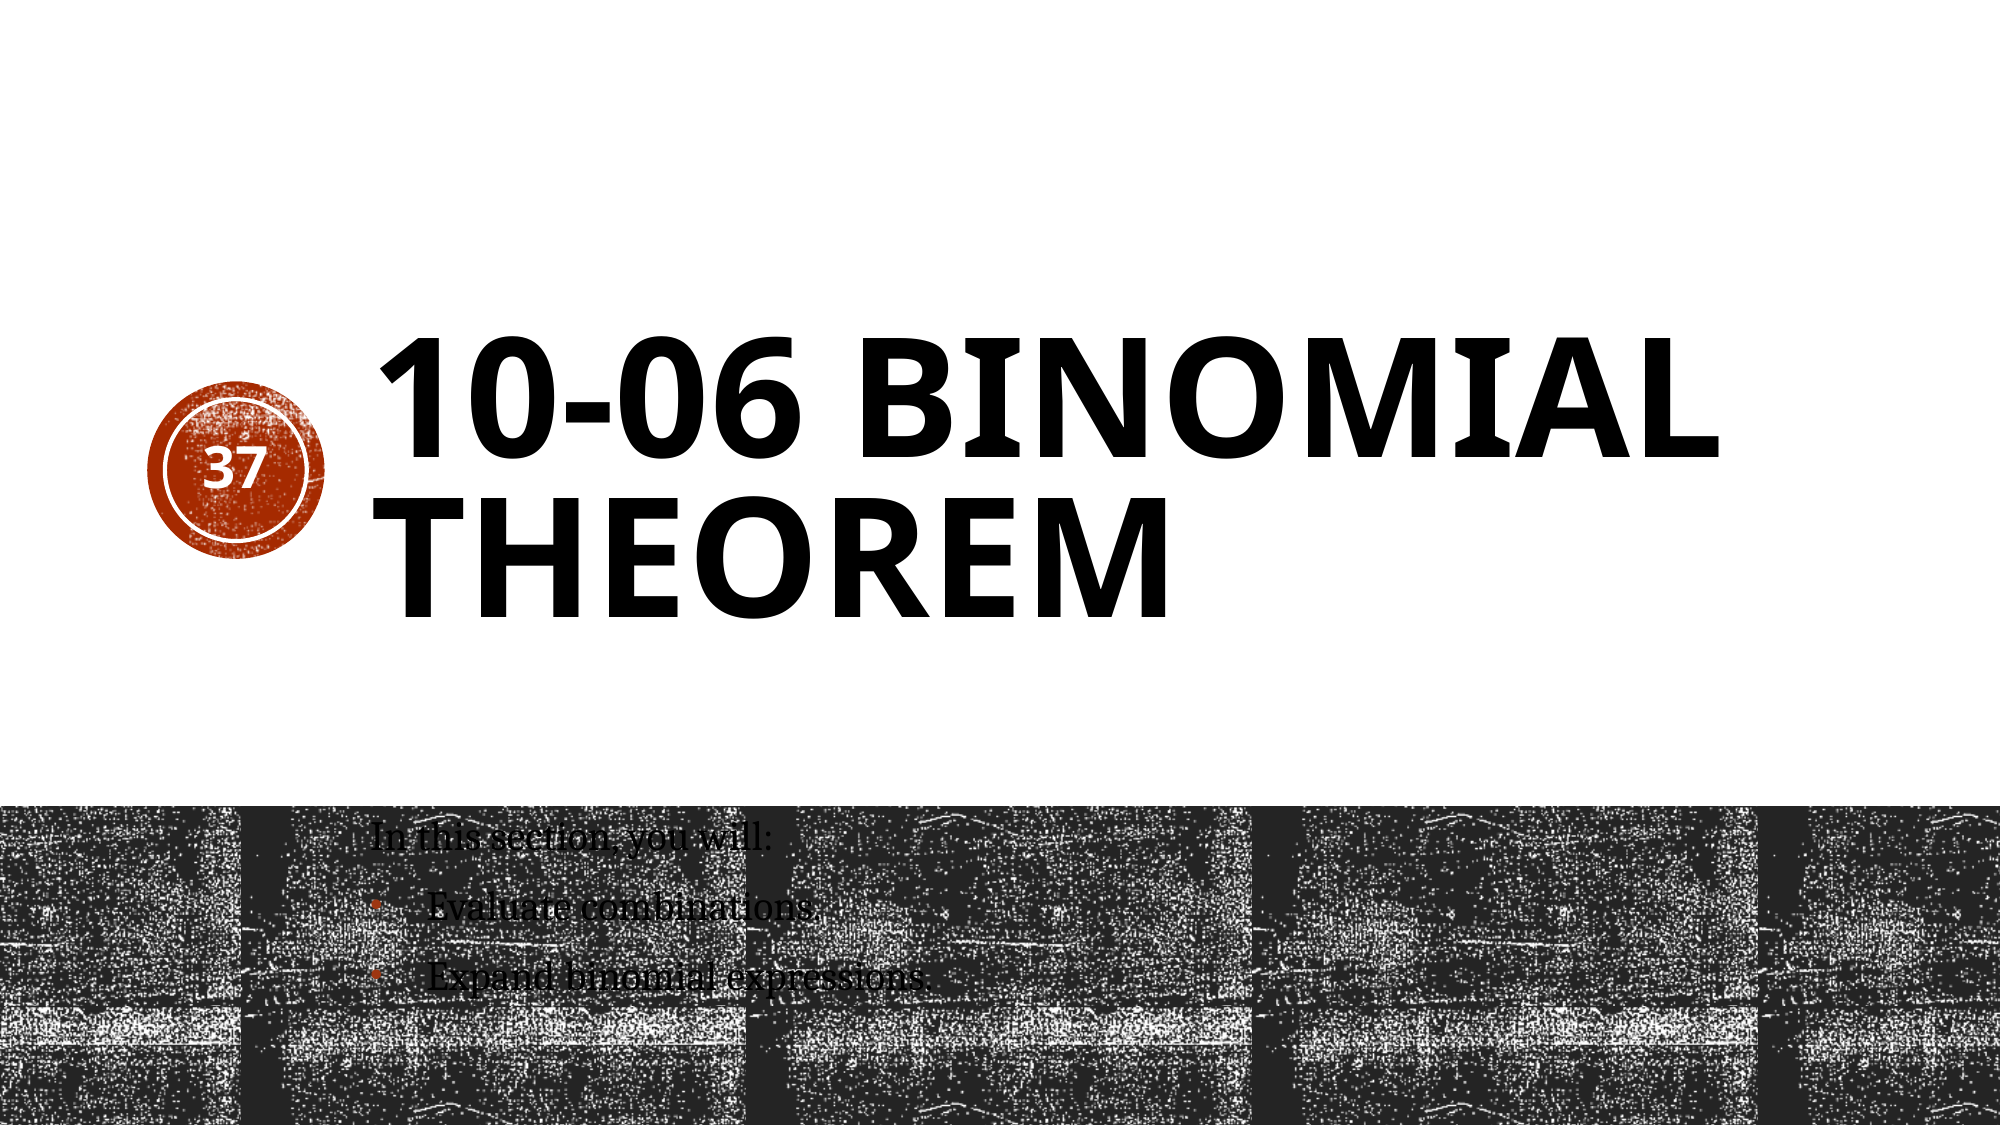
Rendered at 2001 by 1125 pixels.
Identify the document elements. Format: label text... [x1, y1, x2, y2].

title 10-06 Binomial Theorem [355, 201, 1878, 779]
slide_number 37 [138, 411, 334, 530]
list In this section, you will: Evaluate combinations. Expand binomial expressions. [355, 806, 1841, 1027]
